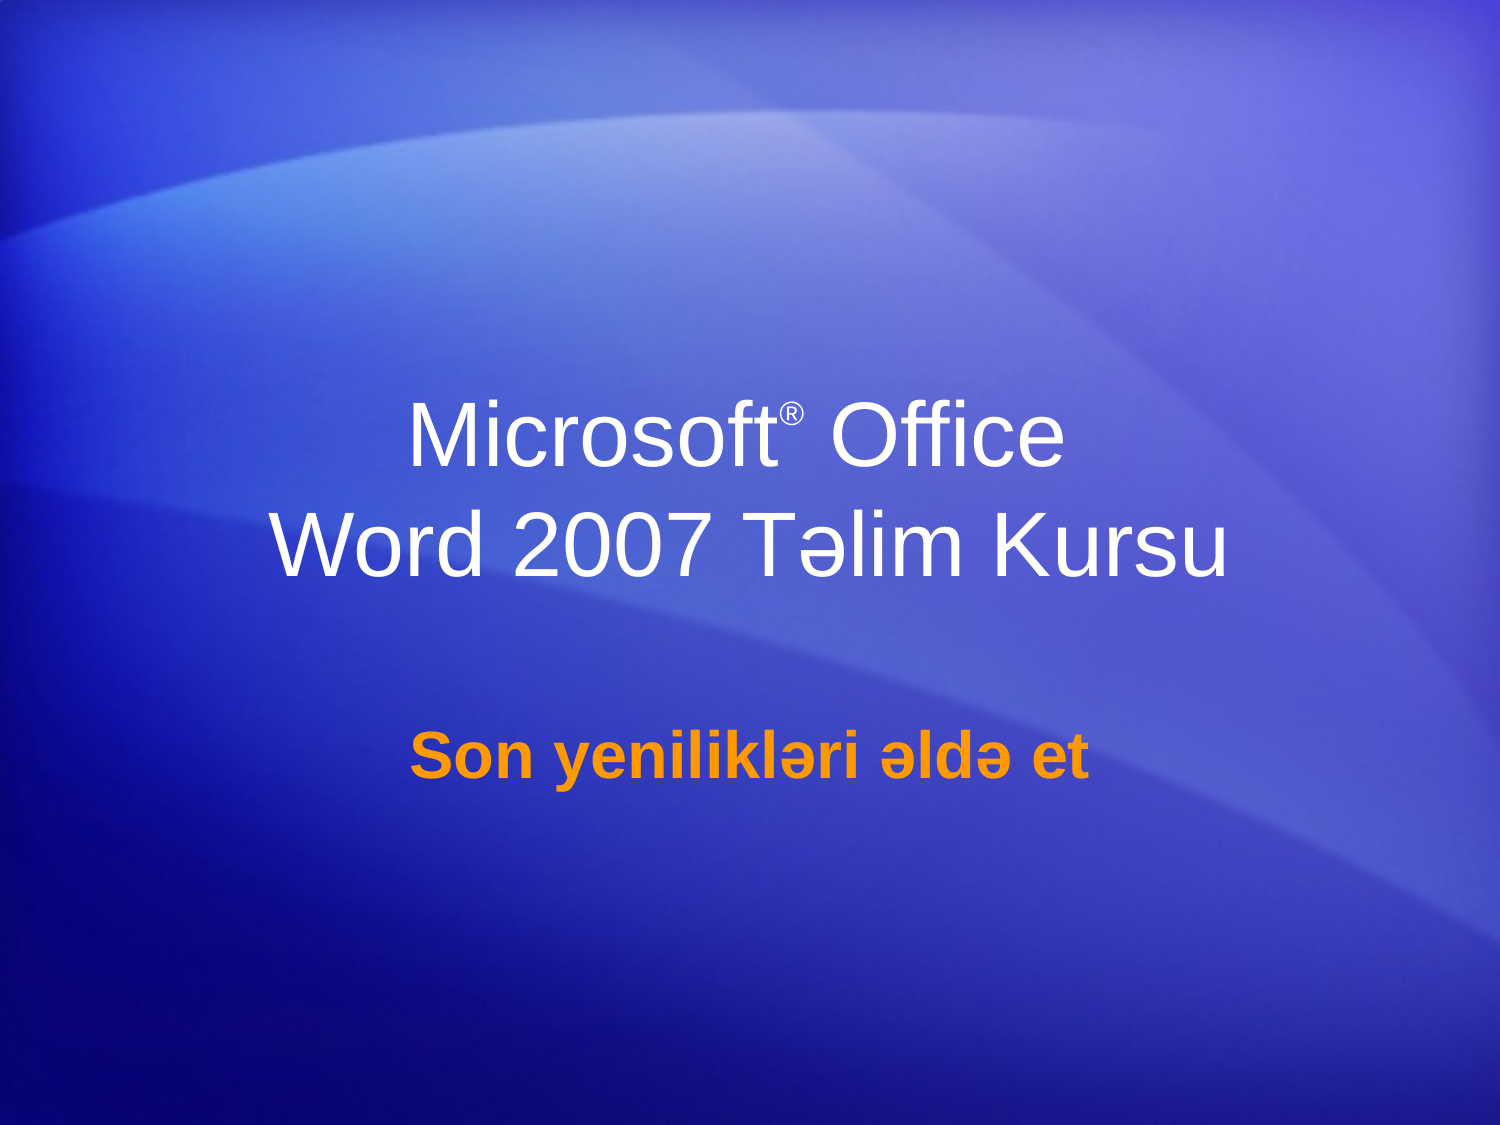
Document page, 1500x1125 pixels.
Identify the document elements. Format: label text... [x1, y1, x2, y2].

picture [0, 0, 1500, 1125]
title Microsoft® Office Word 2007 Təlim Kursu [182, 363, 1318, 606]
subtitle Son yenilikləri əldə et [224, 703, 1276, 874]
